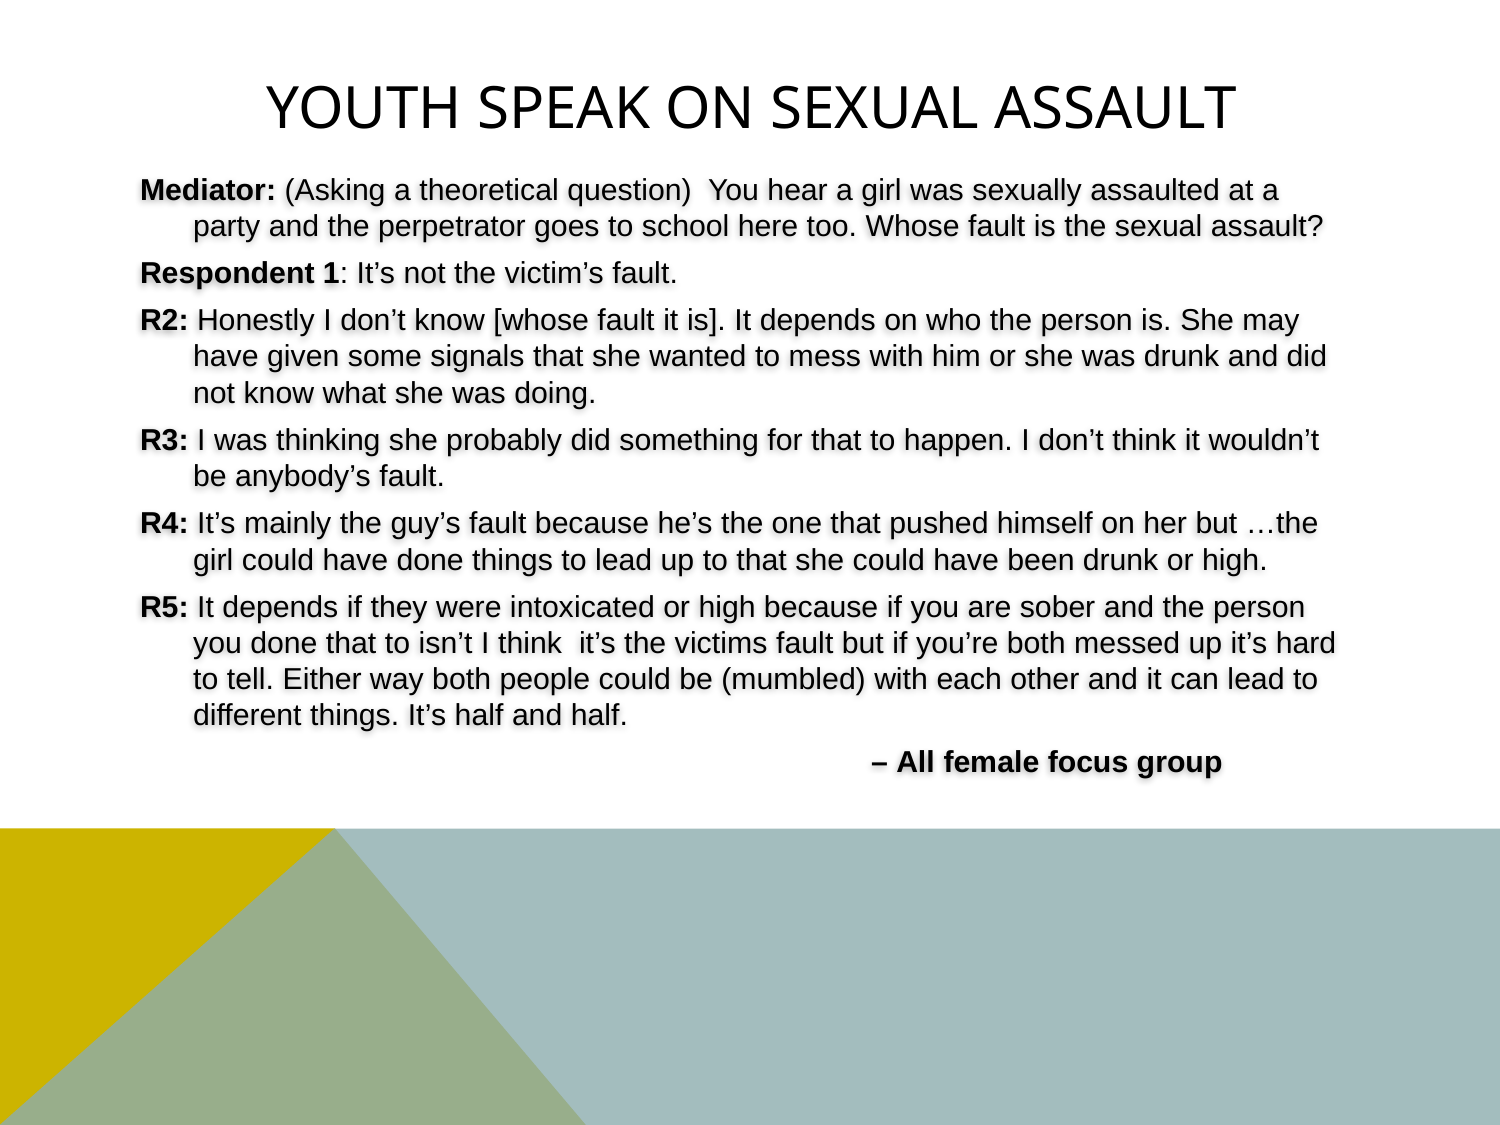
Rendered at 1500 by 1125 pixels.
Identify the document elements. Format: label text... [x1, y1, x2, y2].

list Mediator: (Asking a theoretical question) You hear a girl was sexually assaulted at a party and the perpetrator goes to school here too. Whose fault is the sexual assault? Respondent 1: It’s not the victim’s fault. R2: Honestly I don’t know [whose fault it is]. It depends on who the person is. She may have given some signals that she wanted to mess with him or she was drunk and did not know what she was doing. R3: I was thinking she probably did something for that to happen. I don’t think it wouldn’t be anybody’s fault. R4: It’s mainly the guy’s fault because he’s the one that pushed himself on her but …the girl could have done things to lead up to that she could have been drunk or high. R5: It depends if they were intoxicated or high because if you are sober and the person you done that to isn’t I think it’s the victims fault but if you’re both messed up it’s hard to tell. Either way both people could be (mumbled) with each other and it can lead to different things. It’s half and half. – All female focus group [125, 162, 1359, 788]
title Youth speak on Sexual Assault [135, 60, 1369, 150]
